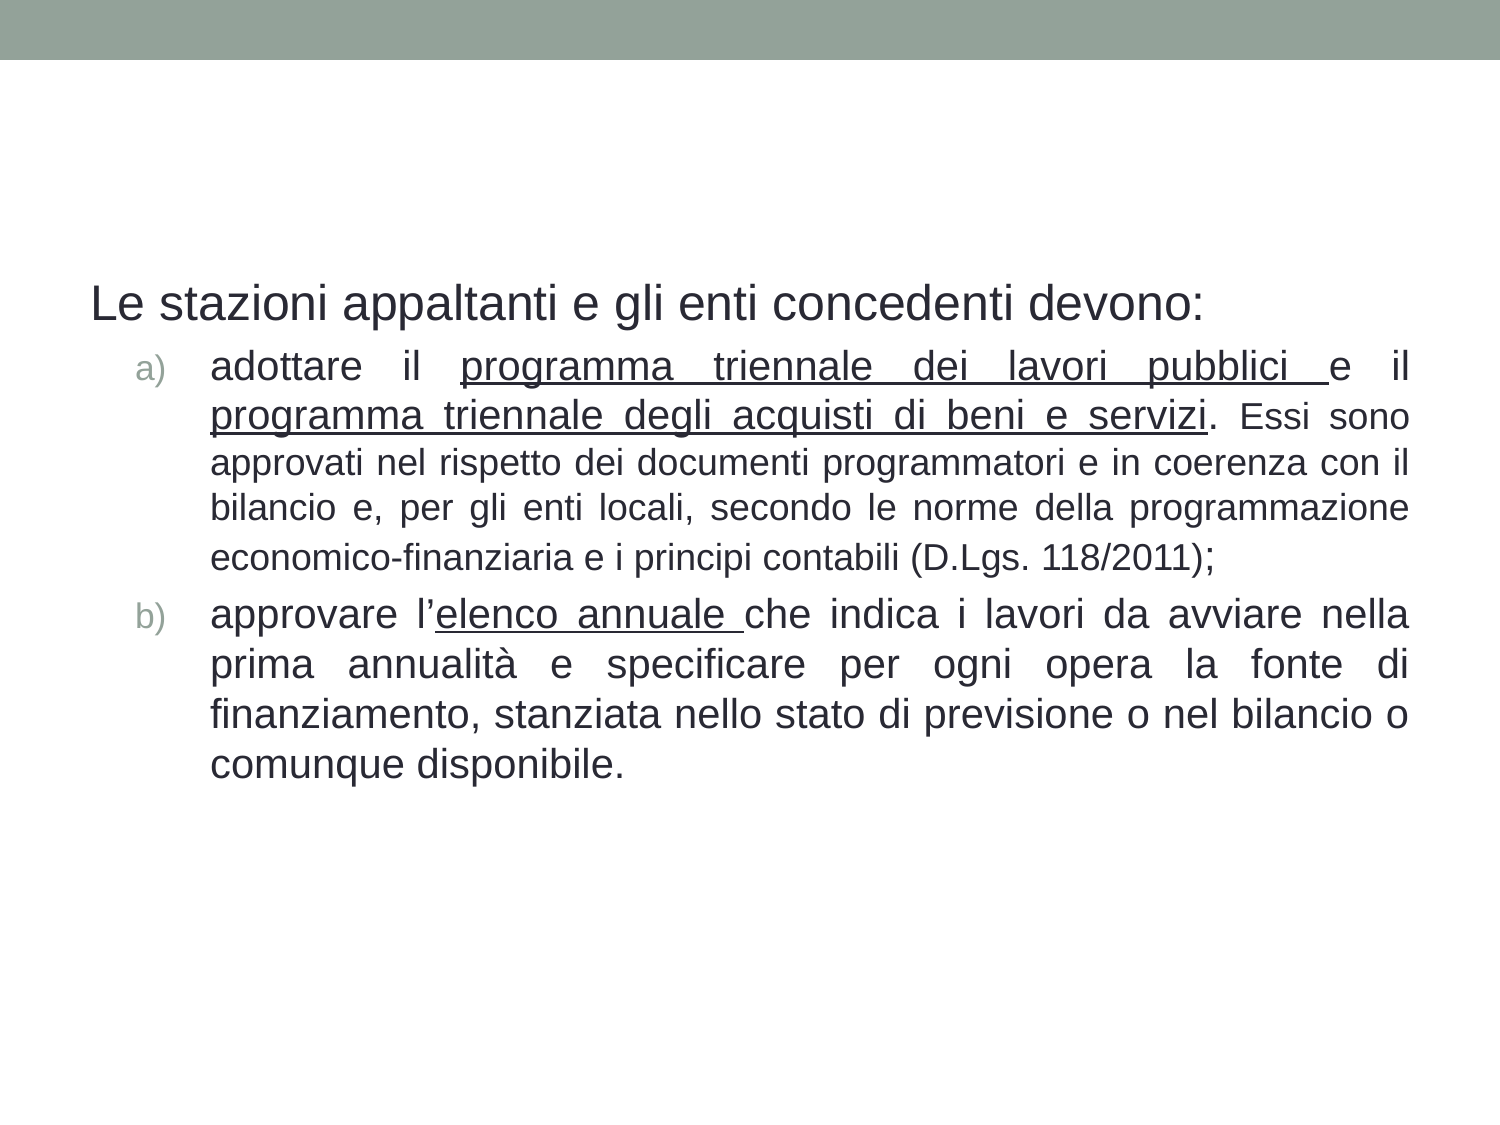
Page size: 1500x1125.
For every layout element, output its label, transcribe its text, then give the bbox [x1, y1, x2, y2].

list Le stazioni appaltanti e gli enti concedenti devono: adottare il programma triennale dei lavori pubblici e il programma triennale degli acquisti di beni e servizi. Essi sono approvati nel rispetto dei documenti programmatori e in coerenza con il bilancio e, per gli enti locali, secondo le norme della programmazione economico-finanziaria e i principi contabili (D.Lgs. 118/2011); approvare l’elenco annuale che indica i lavori da avviare nella prima annualità e specificare per ogni opera la fonte di finanziamento, stanziata nello stato di previsione o nel bilancio o comunque disponibile. [75, 262, 1425, 1063]
